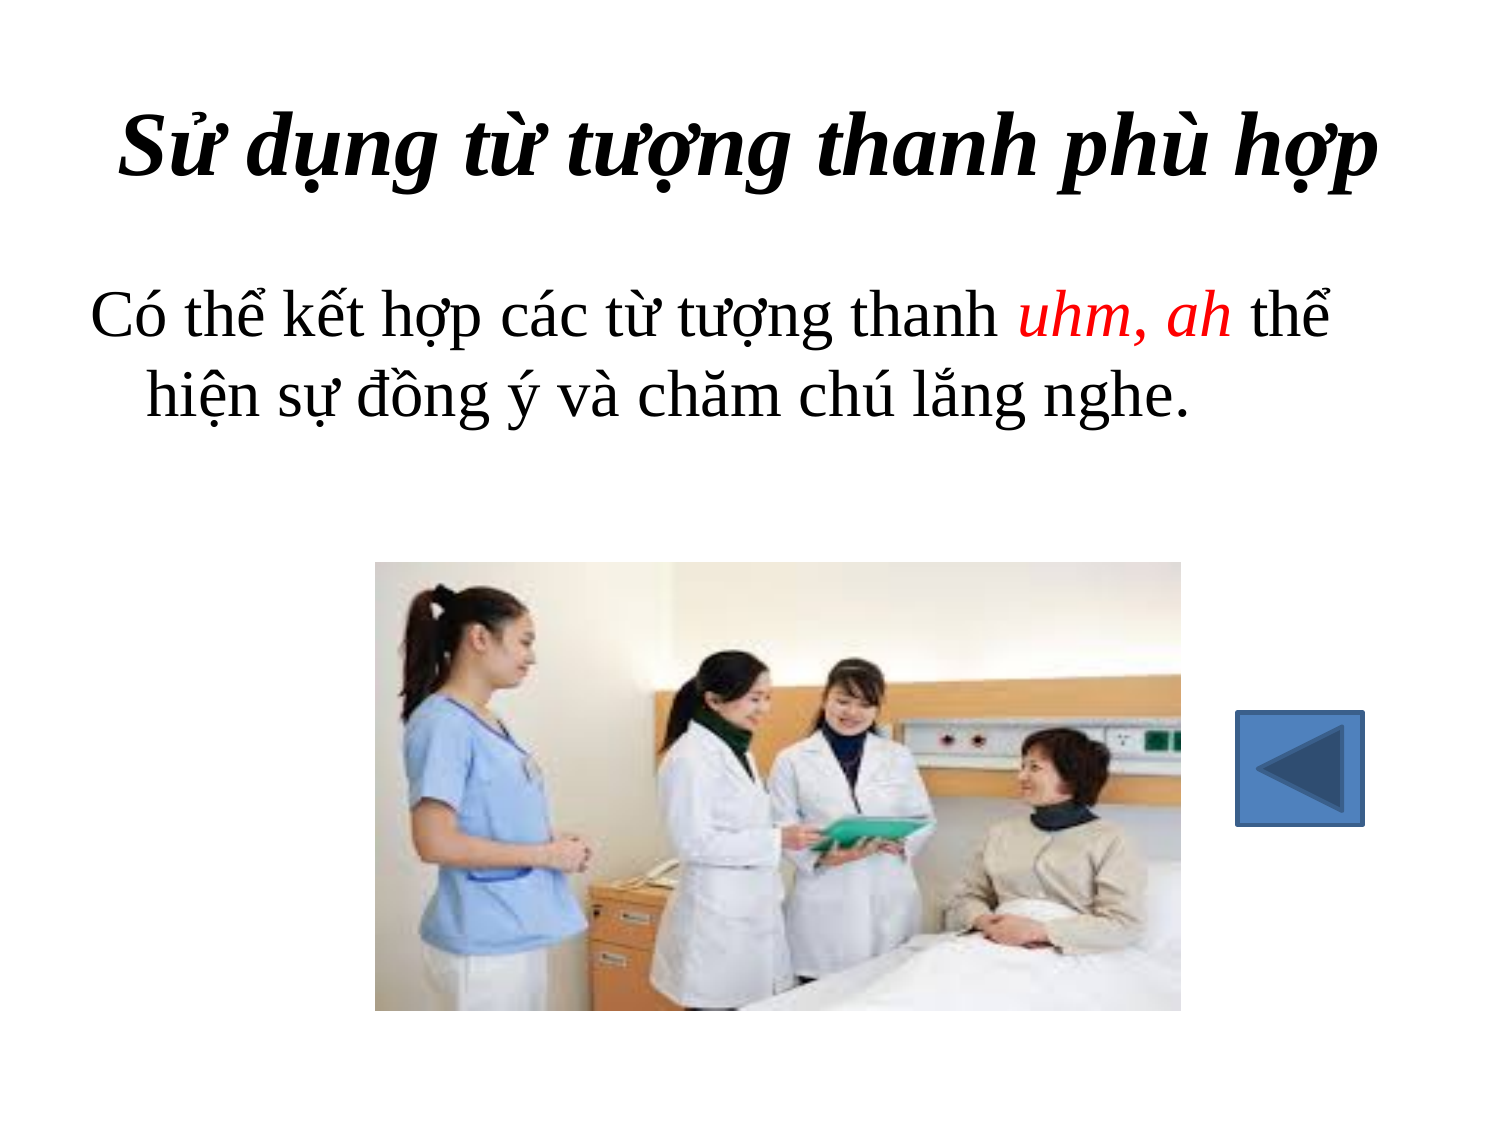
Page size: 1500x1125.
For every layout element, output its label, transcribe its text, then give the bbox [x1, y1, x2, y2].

picture [374, 562, 1181, 1012]
list Có thể kết hợp các từ tượng thanh uhm, ah thể hiện sự đồng ý và chăm chú lắng nghe. [75, 262, 1425, 1005]
text_box [1235, 710, 1365, 827]
title Sử dụng từ tượng thanh phù hợp [75, 45, 1425, 233]
